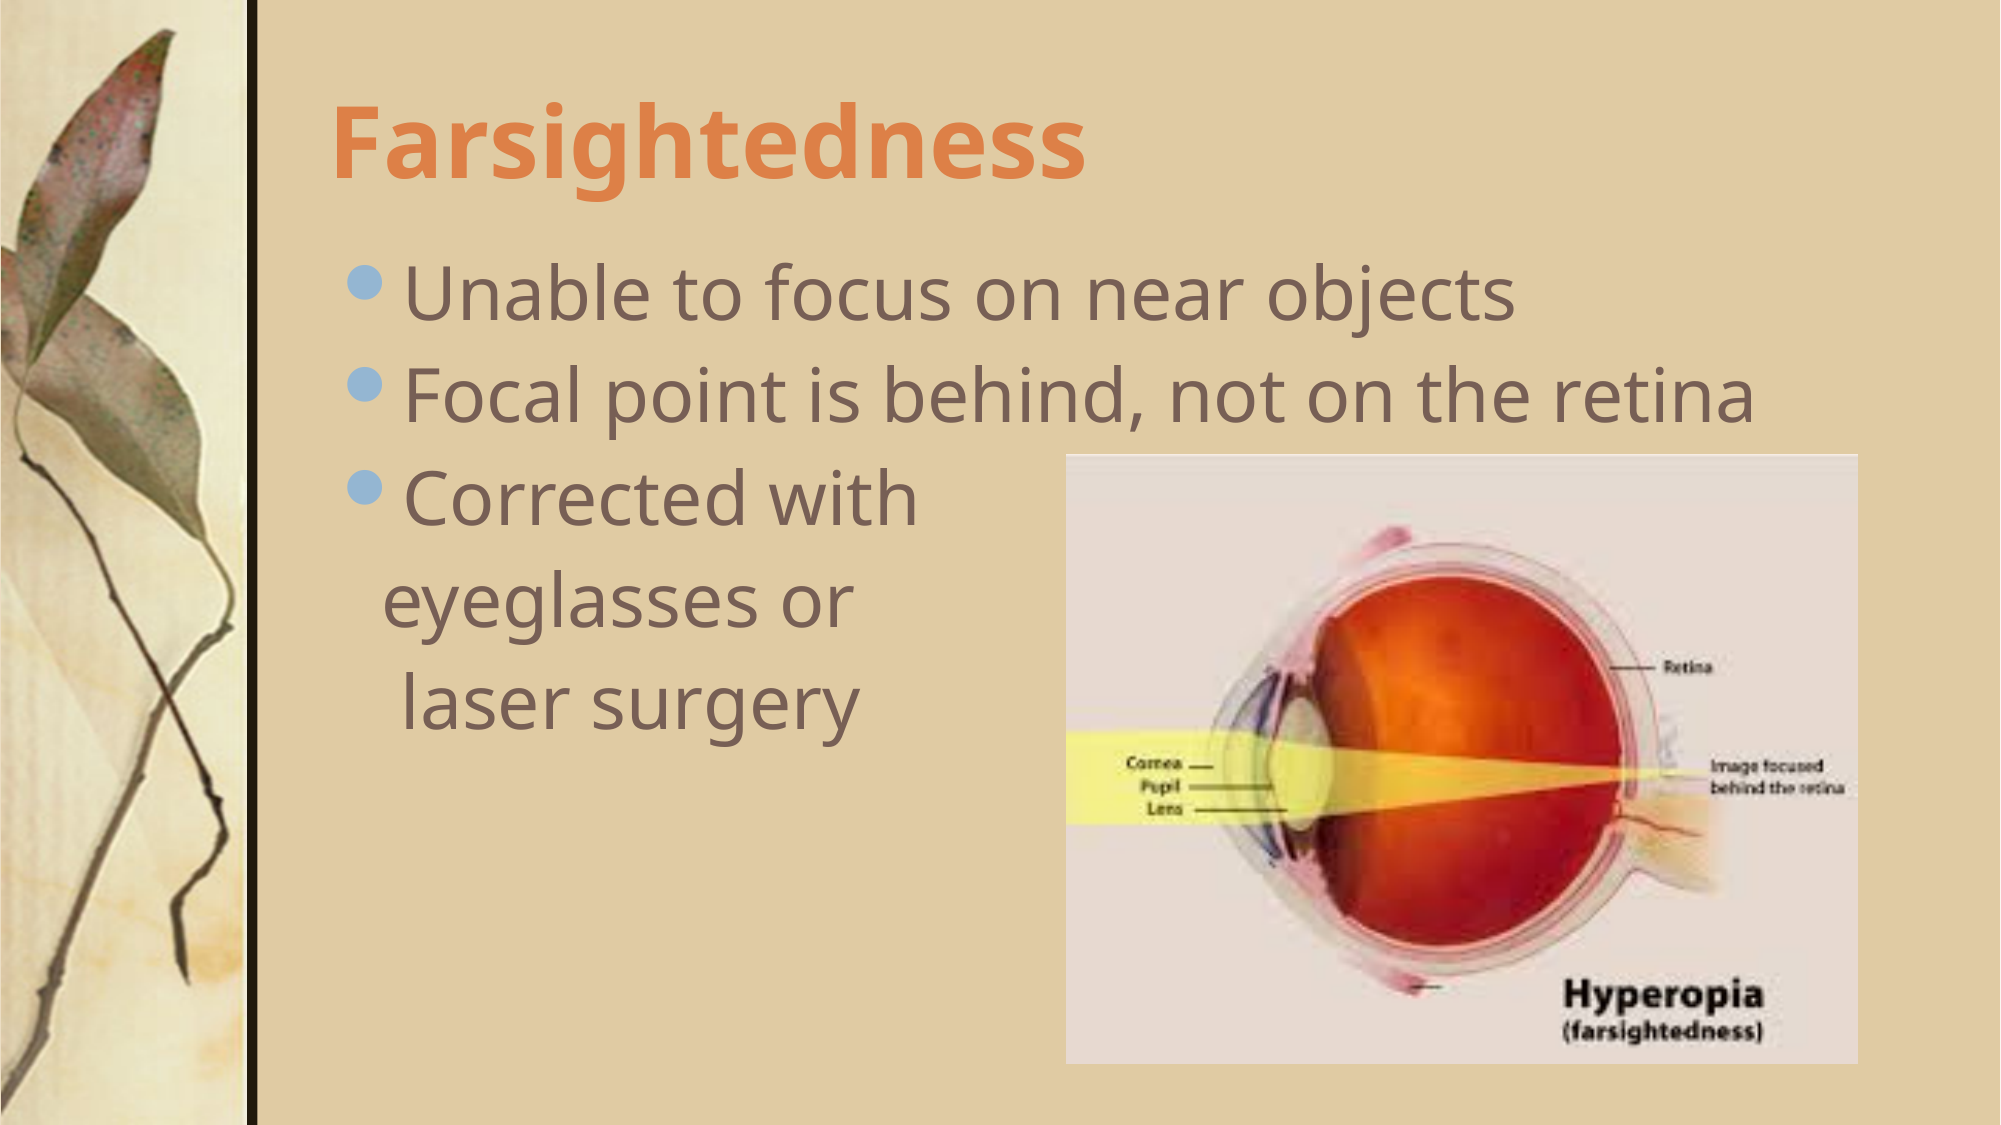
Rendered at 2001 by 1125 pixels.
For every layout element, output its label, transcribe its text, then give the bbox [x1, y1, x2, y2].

list Unable to focus on near objects Focal point is behind, not on the retina Corrected with eyeglasses or laser surgery [313, 237, 1954, 1025]
picture [1, 0, 247, 1125]
picture [1066, 454, 1858, 1064]
title Farsightedness [313, 45, 1954, 233]
